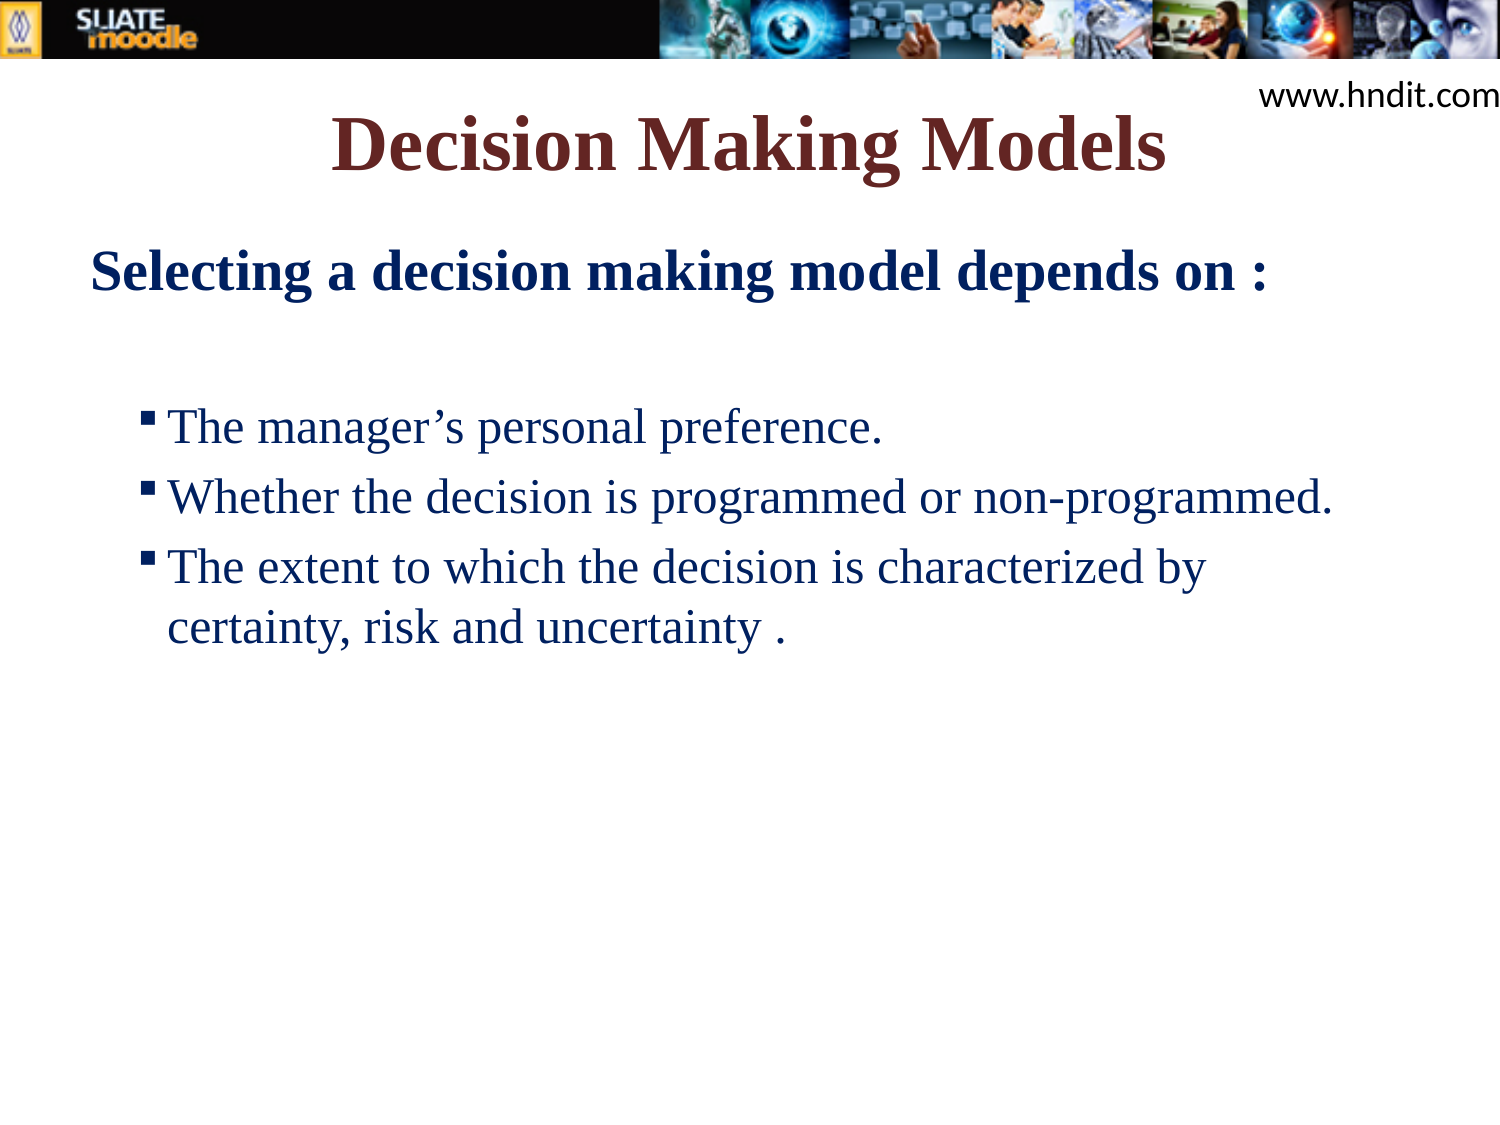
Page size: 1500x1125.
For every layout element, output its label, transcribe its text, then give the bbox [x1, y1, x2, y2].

list Selecting a decision making model depends on : The manager’s personal preference. Whether the decision is programmed or non-programmed. The extent to which the decision is characterized by certainty, risk and uncertainty . [75, 233, 1425, 1005]
title Decision Making Models [75, 45, 1425, 233]
picture [0, 0, 1500, 59]
text_box www.hndit.com [1243, 62, 1500, 123]
